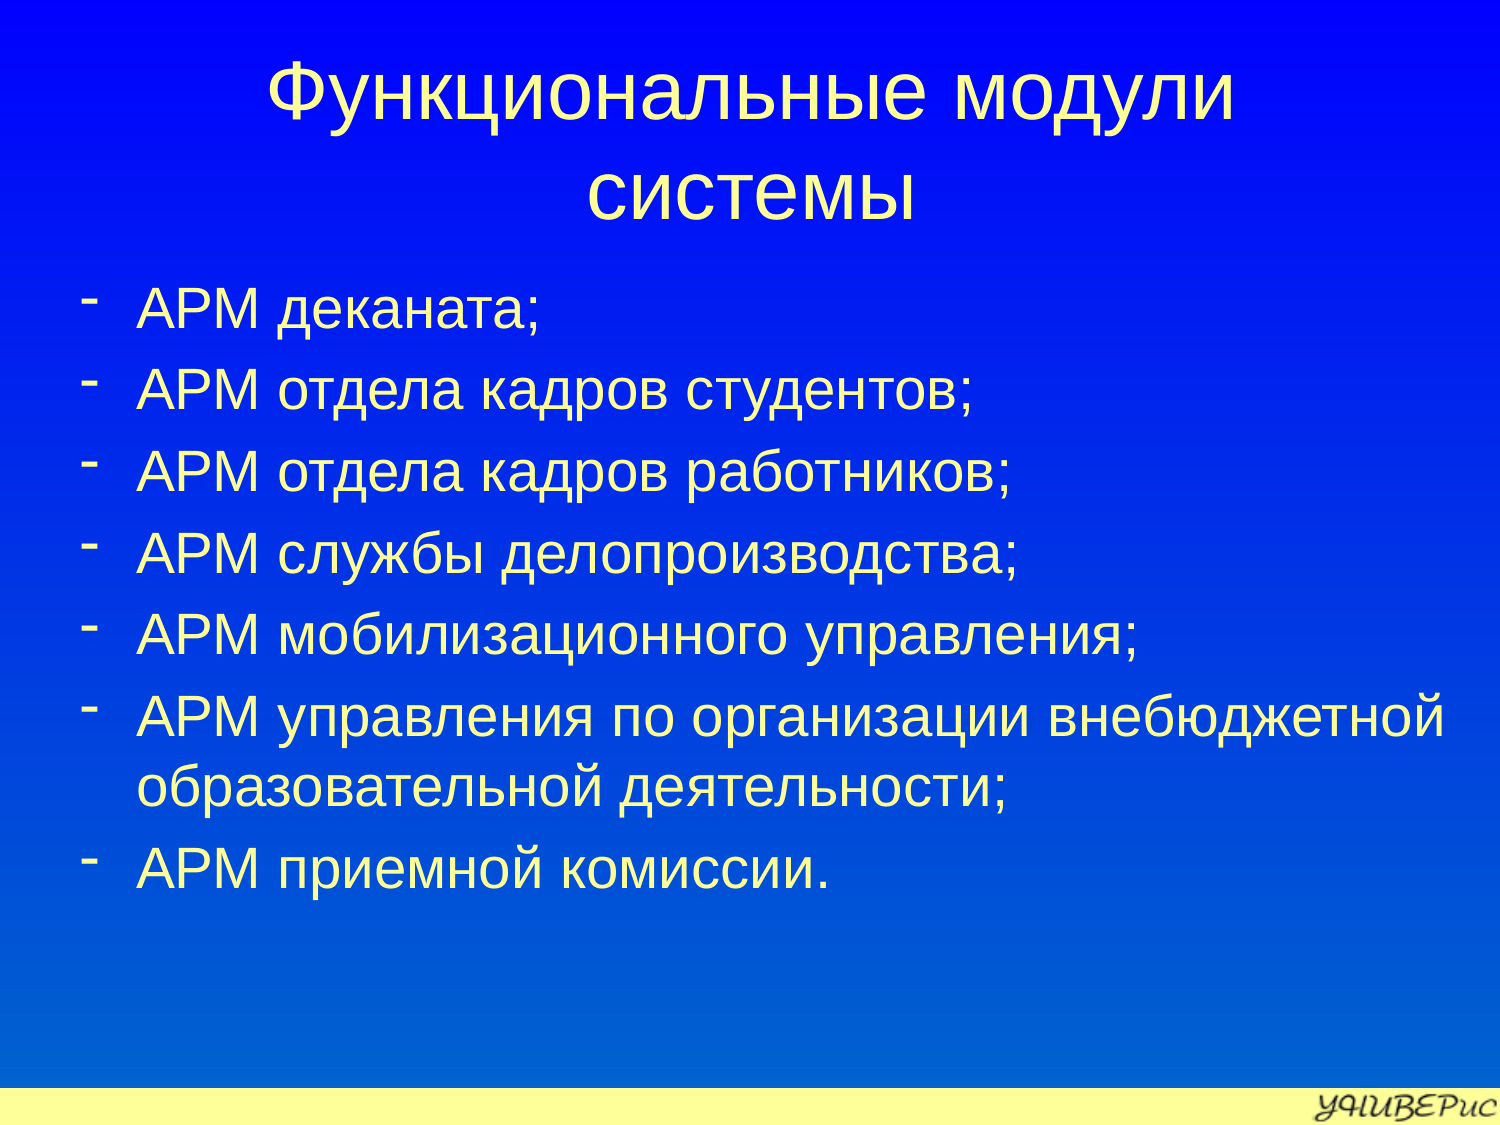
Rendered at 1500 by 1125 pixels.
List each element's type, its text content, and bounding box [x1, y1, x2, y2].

picture [0, 1088, 1500, 1125]
list АРМ деканата; АРМ отдела кадров студентов; АРМ отдела кадров работников; АРМ службы делопроизводства; АРМ мобилизационного управления; АРМ управления по организации внебюджетной образовательной деятельности; АРМ приемной комиссии. [64, 262, 1471, 1012]
title Функциональные модули системы [76, 42, 1427, 231]
